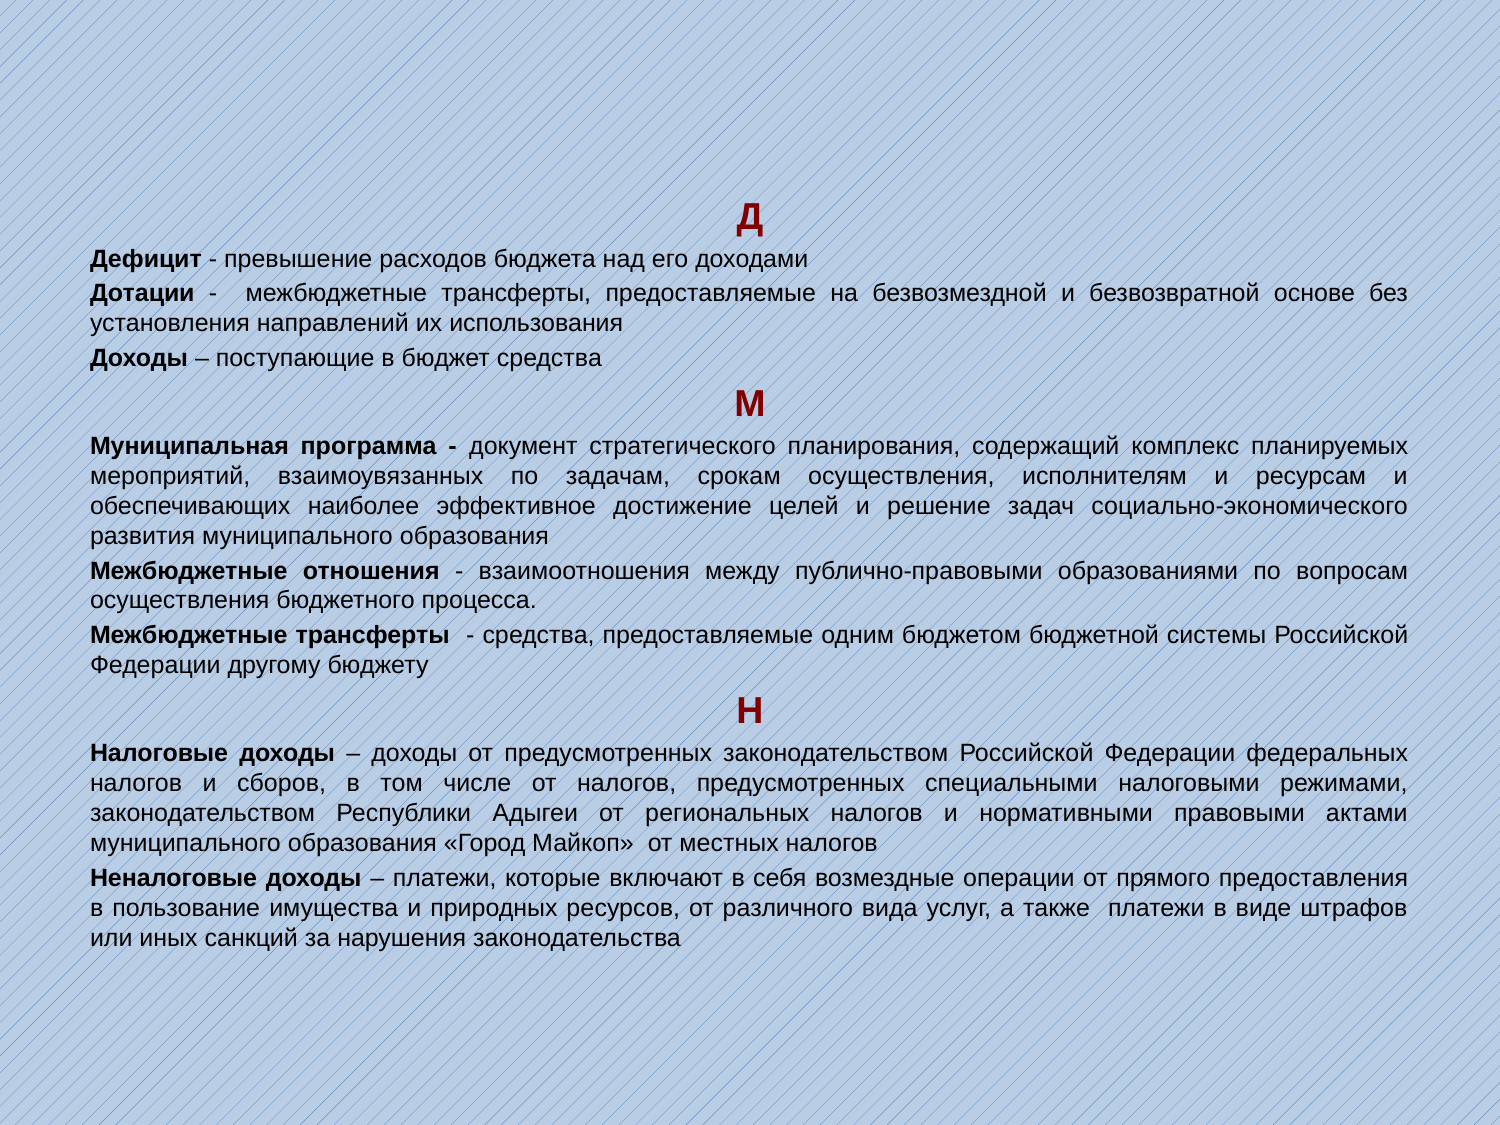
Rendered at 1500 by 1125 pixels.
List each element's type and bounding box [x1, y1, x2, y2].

list [75, 184, 1425, 1005]
